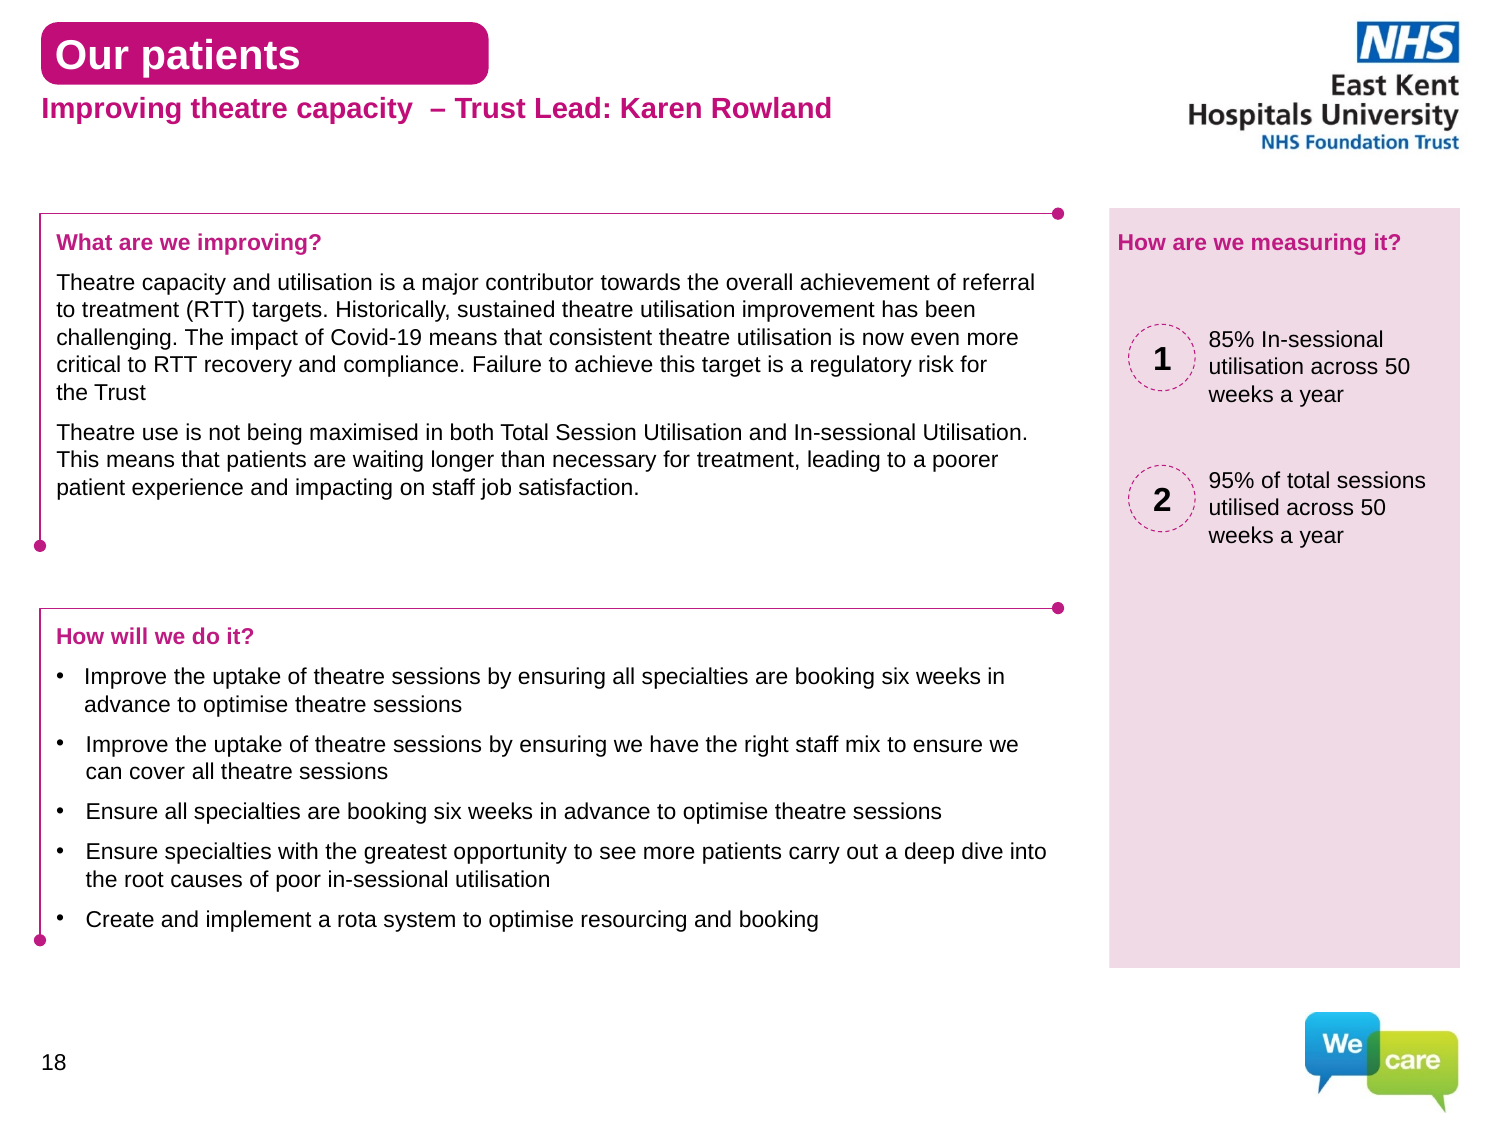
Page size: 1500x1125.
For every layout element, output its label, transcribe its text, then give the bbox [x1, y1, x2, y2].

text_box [1128, 465, 1440, 549]
text_box How are we measuring it? [1102, 220, 1428, 263]
text_box Our patients [39, 20, 491, 87]
text_box How will we do it? Improve the uptake of theatre sessions by ensuring all specialties are booking six weeks in advance to optimise theatre sessions Improve the uptake of theatre sessions by ensuring we have the right staff mix to ensure we can cover all theatre sessions Ensure all specialties are booking six weeks in advance to optimise theatre sessions Ensure specialties with the greatest opportunity to see more patients carry out a deep dive into the root causes of poor in-sessional utilisation Create and implement a rota system to optimise resourcing and booking [69, 621, 1058, 932]
picture [1186, 10, 1500, 168]
text_box What are we improving? Theatre capacity and utilisation is a major contributor towards the overall achievement of referral to treatment (RTT) targets. Historically, sustained theatre utilisation improvement has been challenging. The impact of Covid-19 means that consistent theatre utilisation is now even more critical to RTT recovery and compliance. Failure to achieve this target is a regulatory risk for the Trust Theatre use is not being maximised in both Total Session Utilisation and In-sessional Utilisation. This means that patients are waiting longer than necessary for treatment, leading to a poorer patient experience and impacting on staff job satisfaction. [184, 227, 1043, 500]
text_box [33, 601, 1065, 947]
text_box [1128, 324, 1440, 408]
picture [1305, 1012, 1459, 1113]
text_box [33, 207, 1065, 553]
text_box [1107, 206, 1462, 970]
title Improving theatre capacity – Trust Lead: Karen Rowland [41, 12, 1124, 201]
